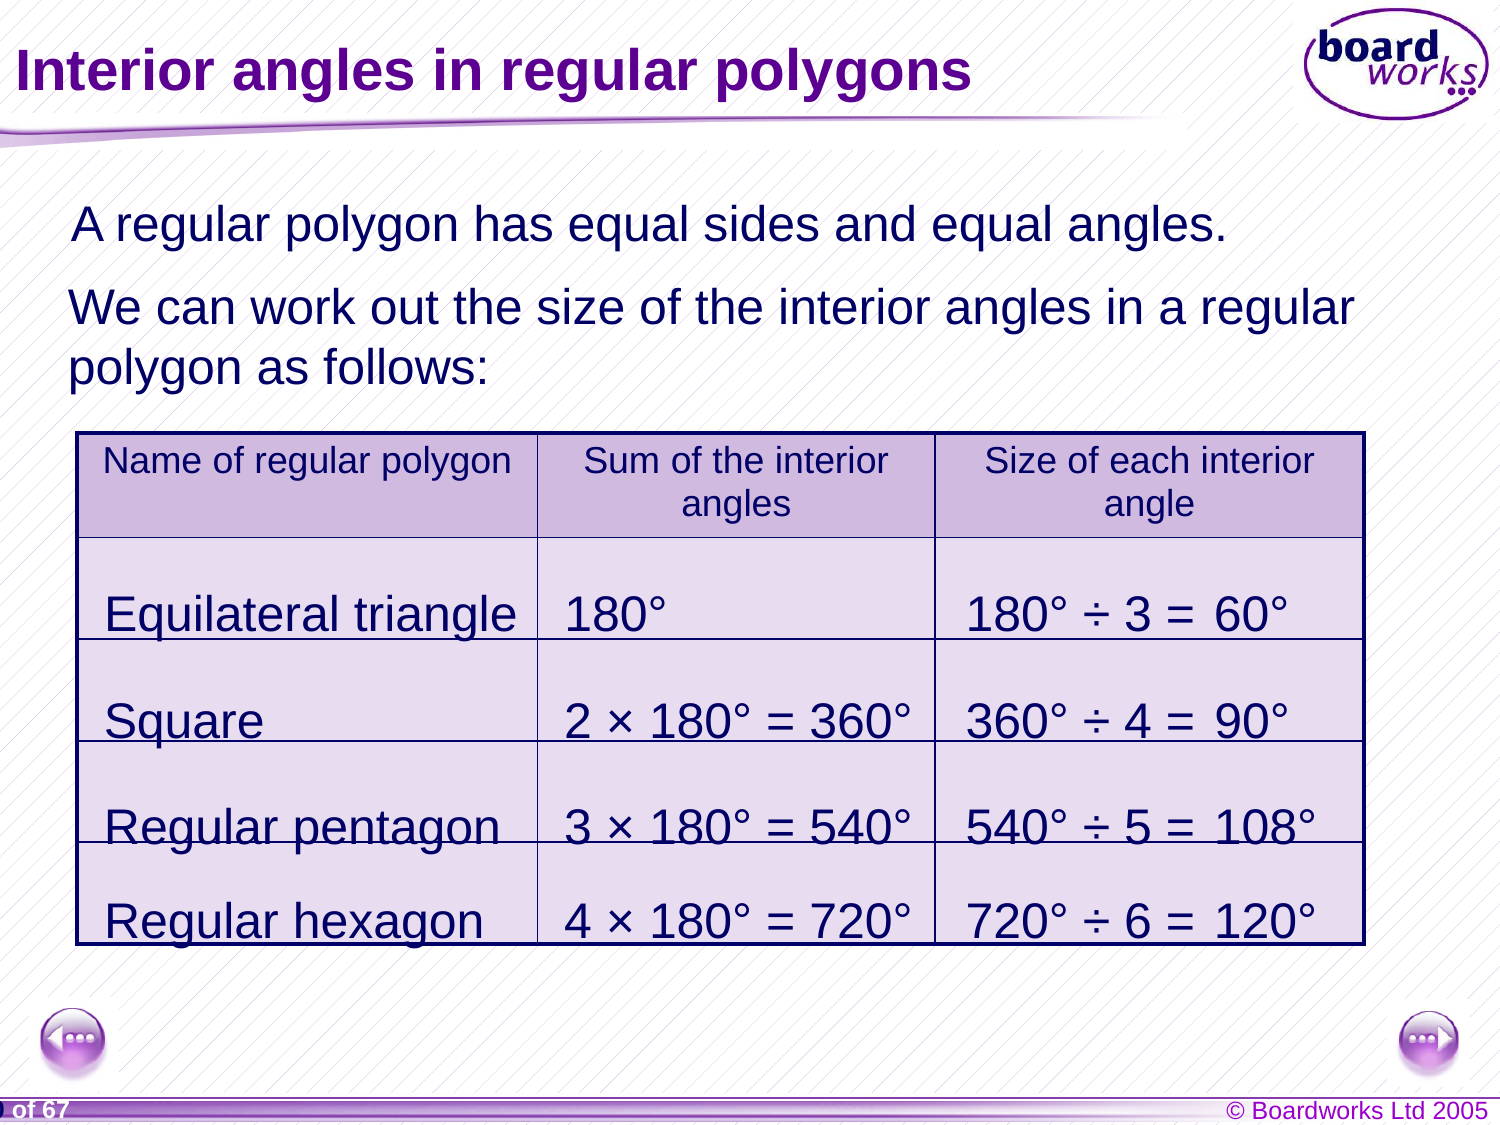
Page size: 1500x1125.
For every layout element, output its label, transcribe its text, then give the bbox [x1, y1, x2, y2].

table_cell [936, 843, 1362, 942]
text_box 360° ÷ 4 = [950, 680, 1199, 756]
text_box 180° ÷ 3 = [950, 574, 1199, 649]
text_box 90° [1199, 680, 1305, 756]
text_box Square [88, 680, 280, 756]
table_cell [936, 538, 1362, 638]
text_box 108° [1199, 786, 1333, 862]
table_cell [538, 538, 934, 638]
table_cell [936, 742, 1362, 841]
table_cell [79, 742, 537, 841]
text_box A regular polygon has equal sides and equal angles. [55, 184, 1244, 260]
picture [1293, 0, 1494, 123]
text_box 720° ÷ 6 = [950, 881, 1199, 957]
title Interior angles in regular polygons [0, 24, 1275, 125]
text_box 60° [1199, 574, 1305, 649]
text_box 2 × 180° = 360° [549, 680, 928, 756]
table_cell [538, 843, 934, 942]
text_box We can work out the size of the interior angles in a regular polygon as follows: [53, 267, 1459, 402]
picture [0, 125, 1187, 150]
table_header Name of regular polygon [79, 435, 537, 537]
table_cell [79, 538, 537, 638]
text_box Regular hexagon [89, 881, 500, 957]
text_box 180° [549, 574, 683, 649]
text_box 3 × 180° = 540° [549, 786, 928, 862]
text_box 540° ÷ 5 = [950, 786, 1199, 862]
table_cell [936, 640, 1362, 740]
table_cell [79, 843, 537, 942]
picture [0, 1093, 1500, 1122]
table_cell [538, 640, 934, 740]
text_box 120° [1199, 881, 1333, 957]
text_box Equilateral triangle [89, 574, 533, 649]
table_cell [79, 640, 537, 740]
table_header Sum of the interior angles [538, 435, 934, 537]
table_cell [538, 742, 934, 841]
picture [29, 996, 119, 1092]
text_box Regular pentagon [89, 786, 517, 862]
text_box 4 × 180° = 720° [549, 881, 928, 957]
picture [1387, 999, 1471, 1087]
table_header Size of each interior angle [936, 435, 1362, 537]
